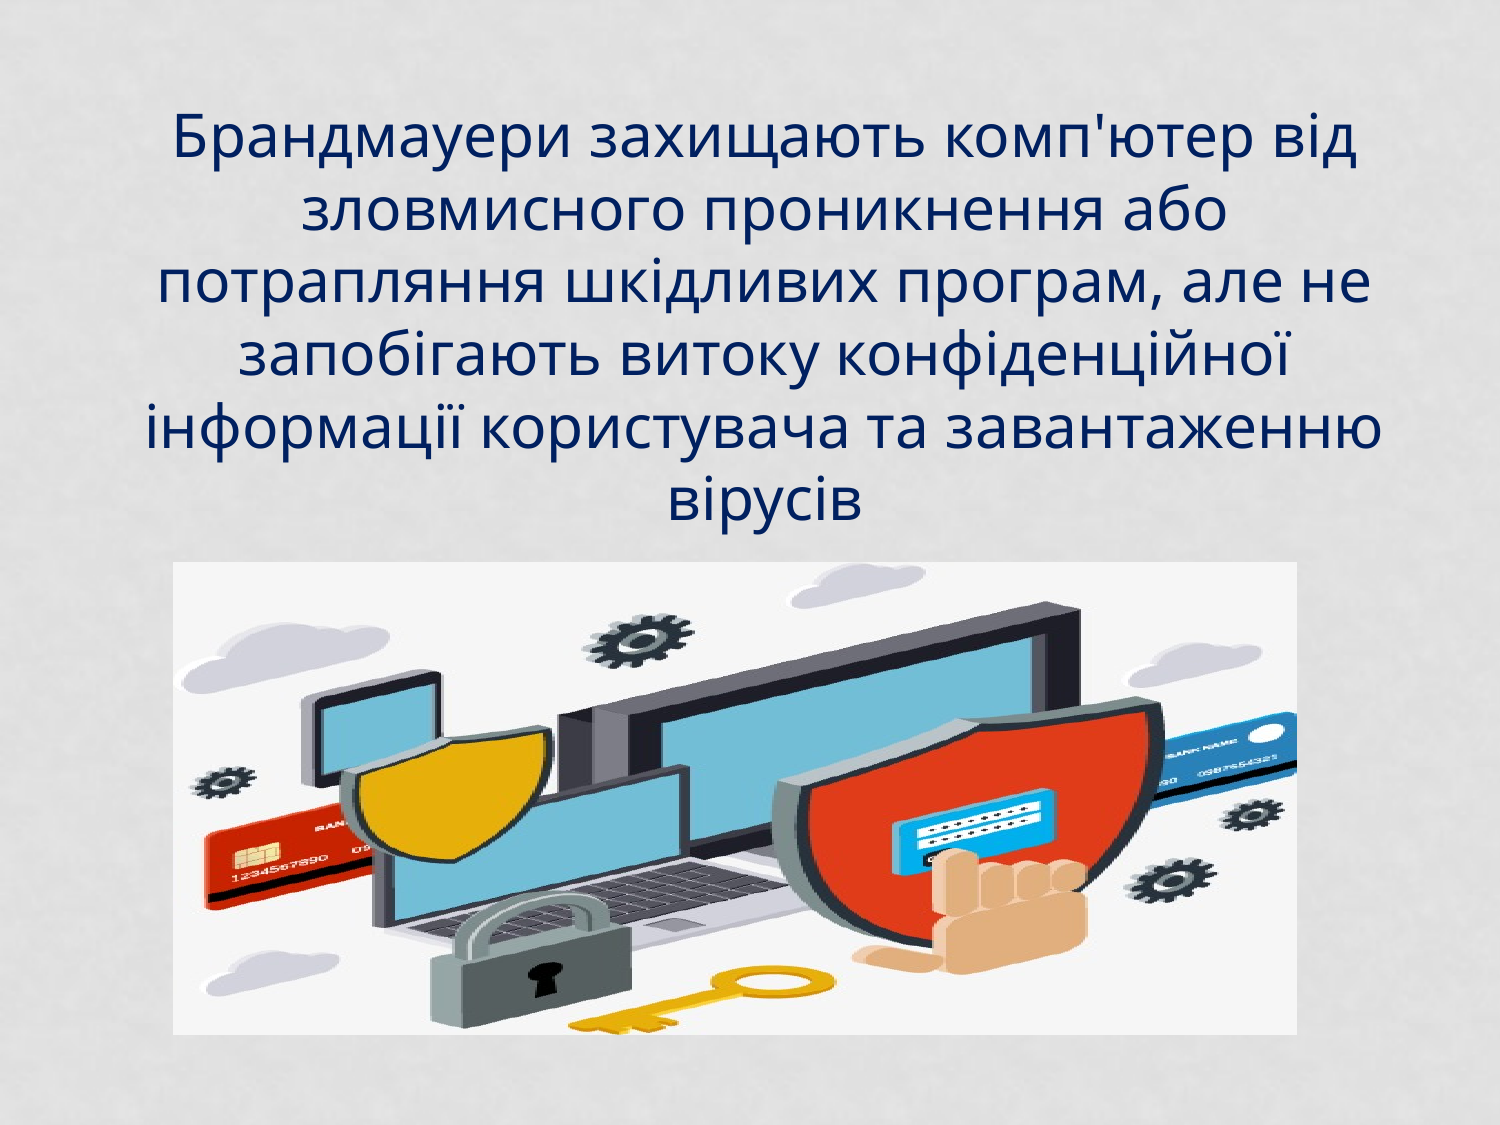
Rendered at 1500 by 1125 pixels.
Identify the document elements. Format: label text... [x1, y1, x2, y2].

picture [173, 562, 1297, 1036]
list Брандмауери захищають комп'ютер від зловмисного проникнення або потрапляння шкідливих програм, але не запобігають витоку конфіденційної інформації користувача та завантаженню вірусів [64, 90, 1447, 923]
